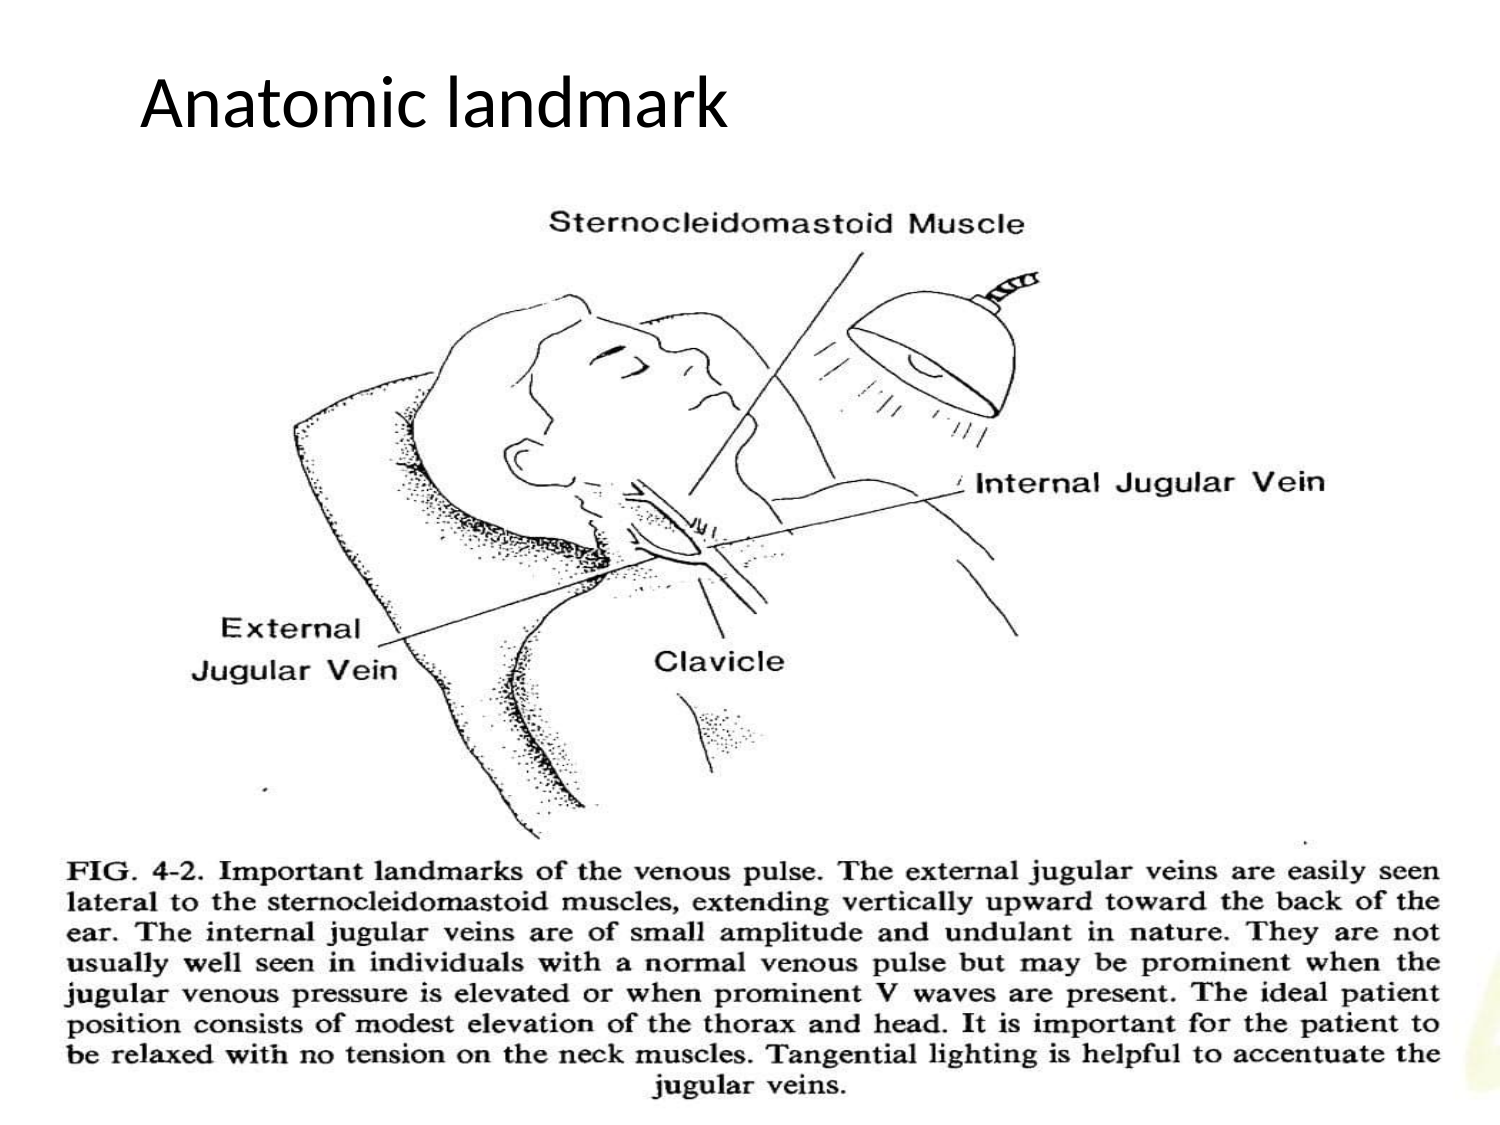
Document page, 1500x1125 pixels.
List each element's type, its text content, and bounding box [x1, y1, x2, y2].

title Anatomic landmark [0, 45, 1425, 150]
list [37, 187, 1500, 1125]
